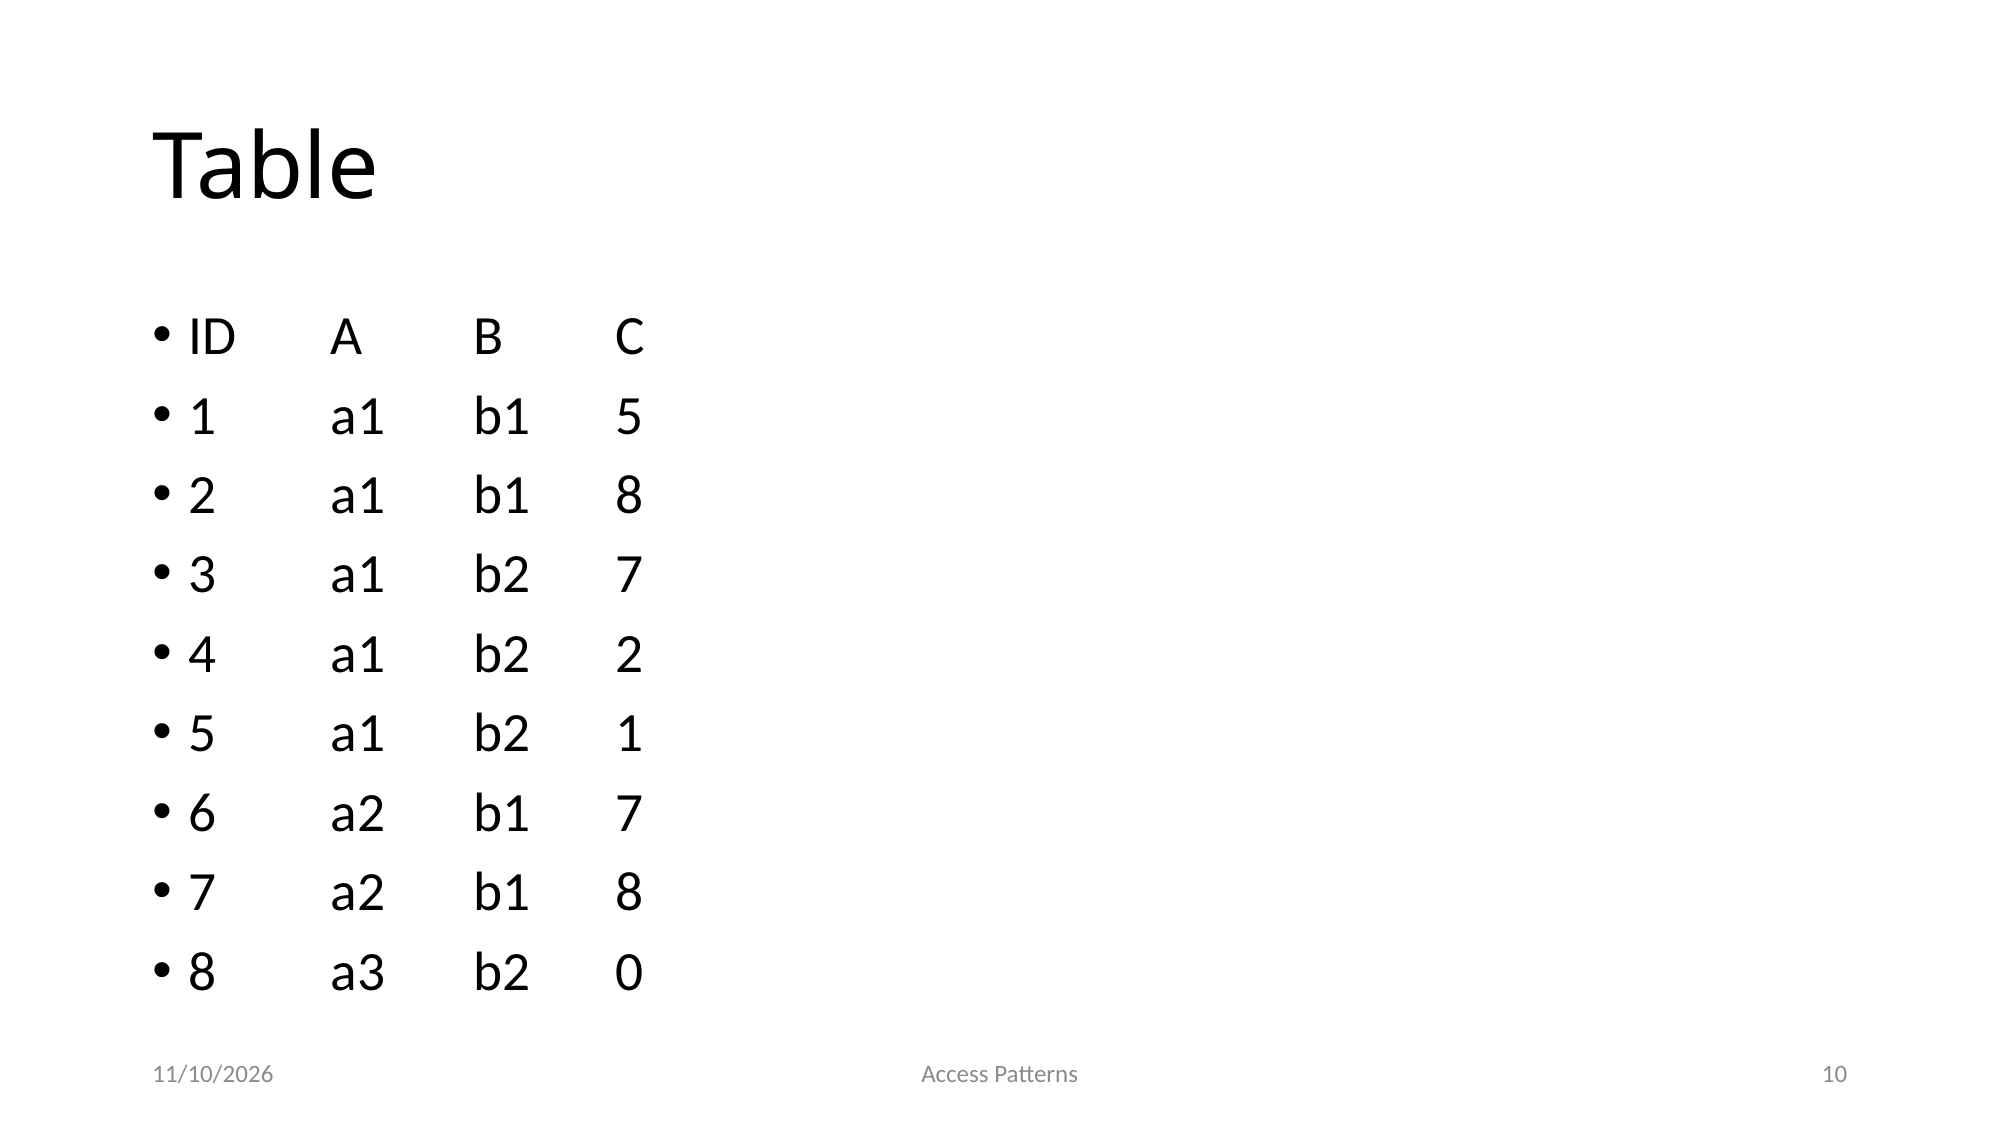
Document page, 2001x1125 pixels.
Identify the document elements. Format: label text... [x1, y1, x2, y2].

slide_number 10 [1412, 1042, 1863, 1103]
title Table [137, 59, 1863, 278]
footer Access Patterns [662, 1042, 1338, 1103]
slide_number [137, 1042, 588, 1103]
list ID A B C 1 a1 b1 5 2 a1 b1 8 3 a1 b2 7 4 a1 b2 2 5 a1 b2 1 6 a2 b1 7 7 a2 b1 8 8 a3 b2 0 [137, 299, 1863, 1014]
